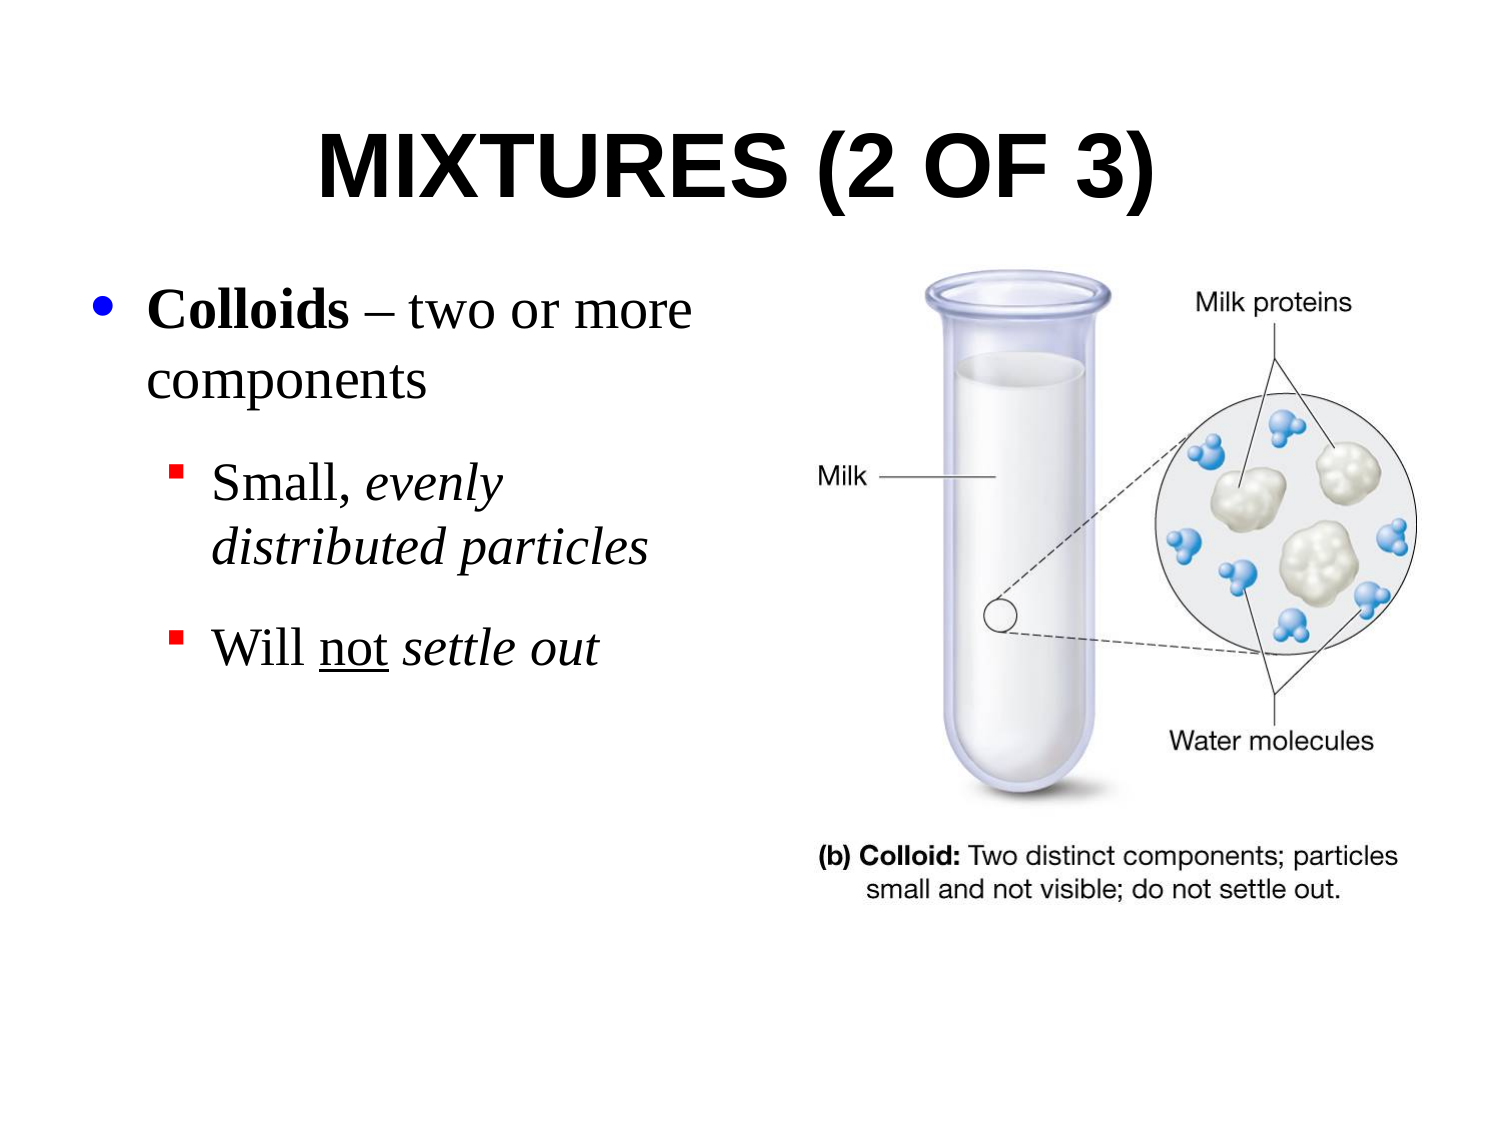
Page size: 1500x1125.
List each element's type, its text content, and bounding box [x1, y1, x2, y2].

list Colloids – two or more components Small, evenly distributed particles Will not settle out [75, 262, 750, 916]
picture [814, 264, 1422, 905]
title Mixtures (2 of 3) [75, 118, 1425, 204]
